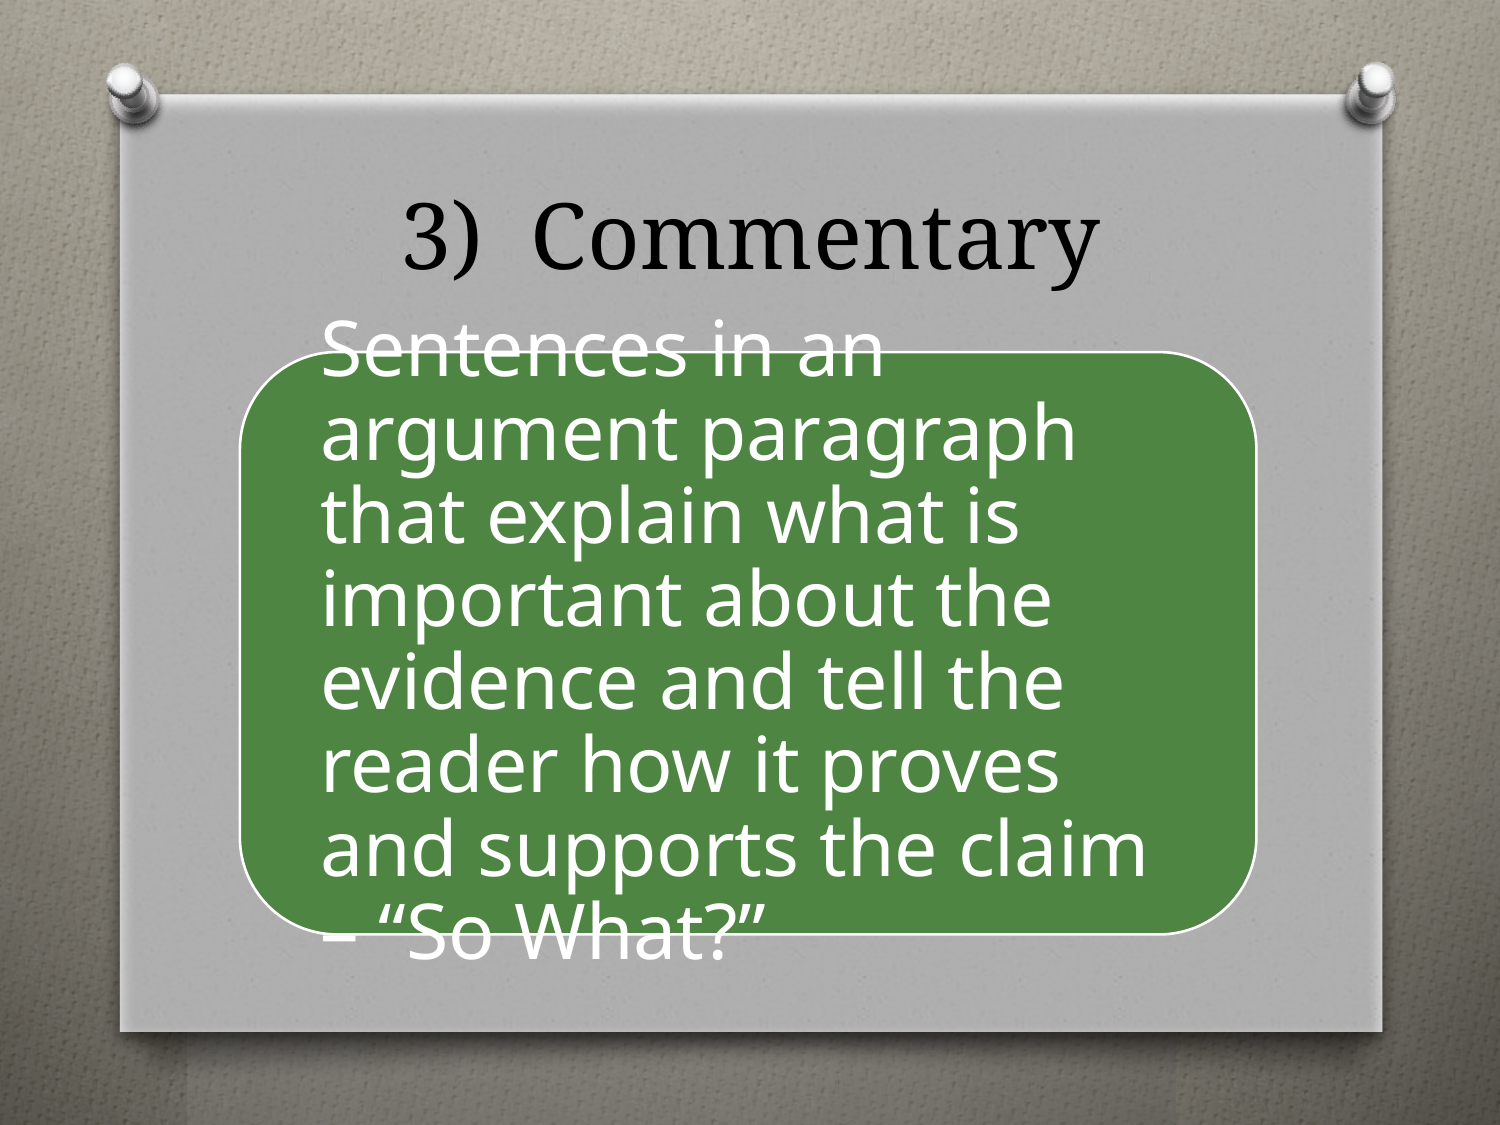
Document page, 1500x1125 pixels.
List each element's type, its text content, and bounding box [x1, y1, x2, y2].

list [239, 347, 1257, 940]
title 3) Commentary [179, 134, 1323, 332]
picture [1317, 35, 1439, 156]
picture [75, 29, 198, 153]
